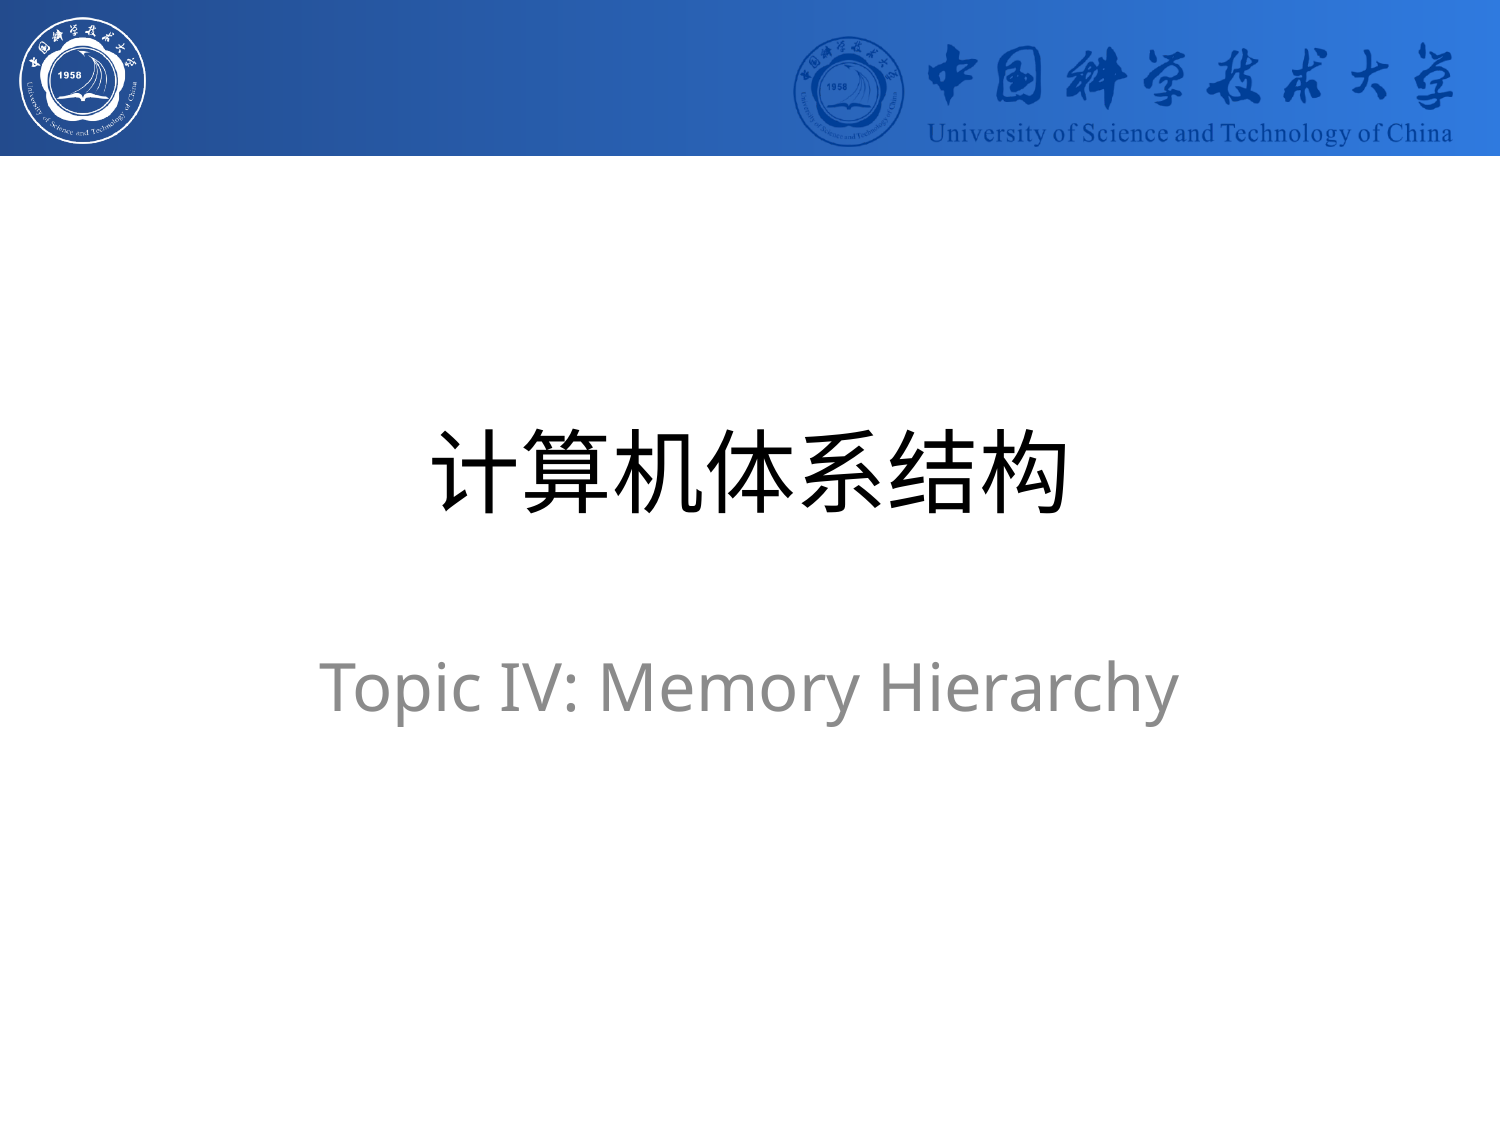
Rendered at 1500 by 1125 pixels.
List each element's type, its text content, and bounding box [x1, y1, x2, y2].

picture [793, 36, 1453, 147]
title 计算机体系结构 [112, 349, 1388, 591]
picture [19, 17, 146, 144]
subtitle Topic IV: Memory Hierarchy [225, 637, 1275, 925]
